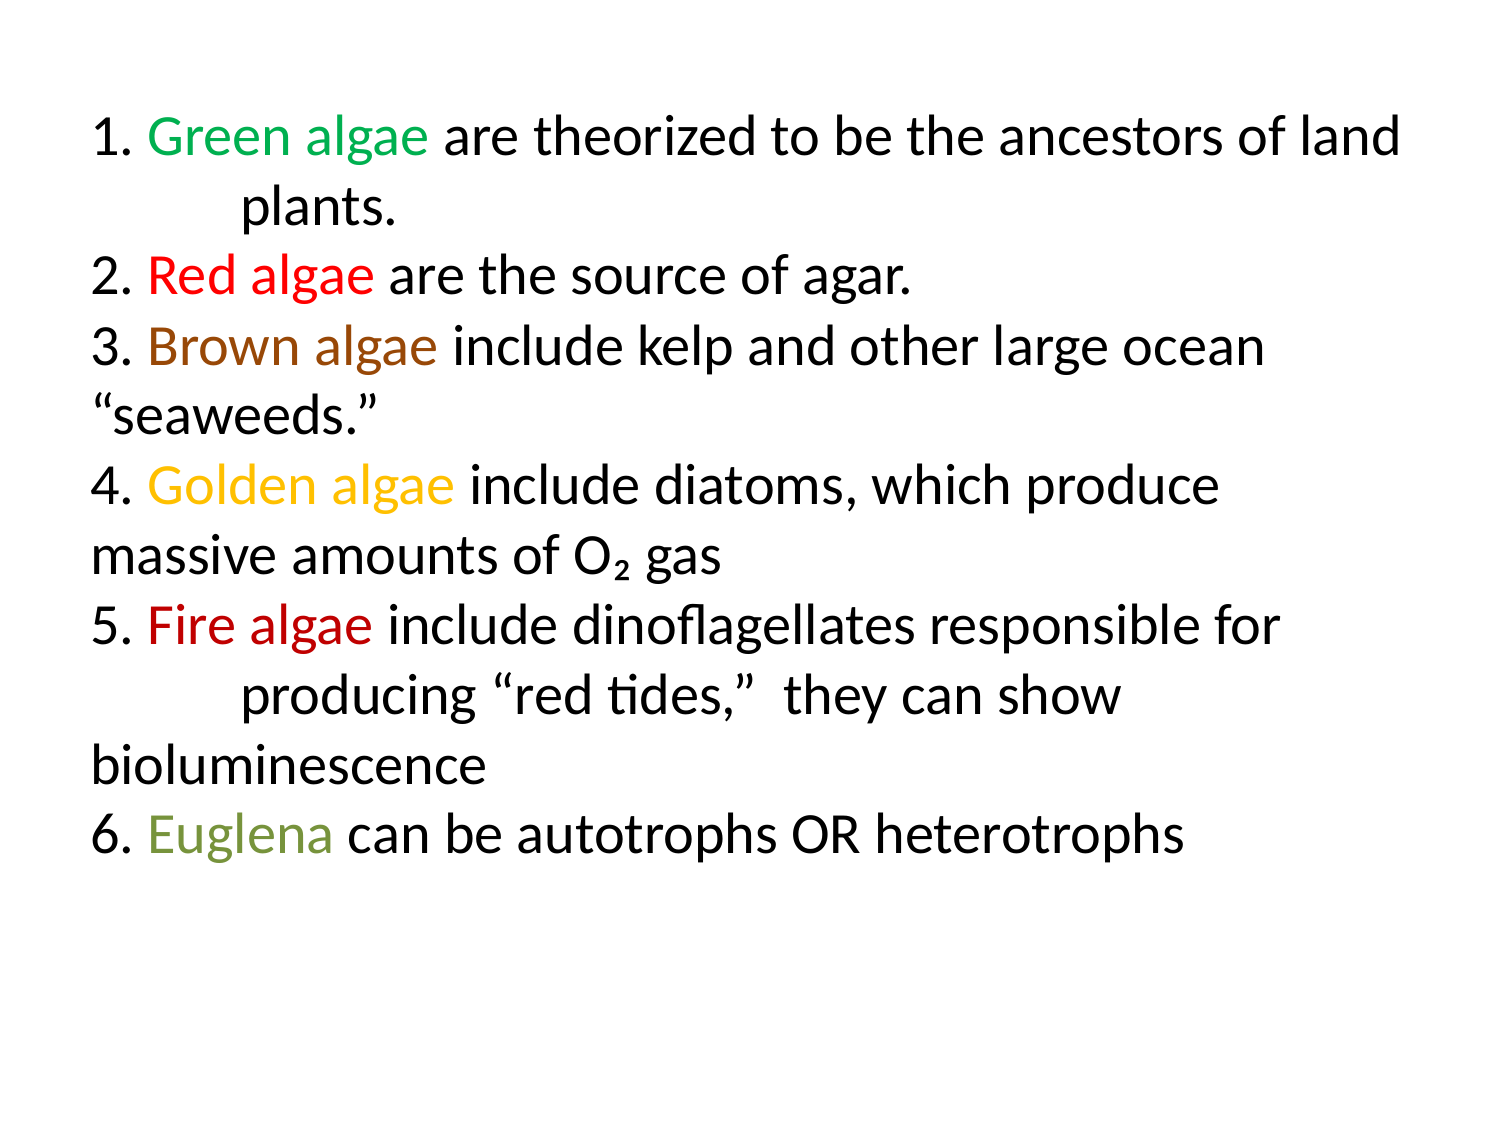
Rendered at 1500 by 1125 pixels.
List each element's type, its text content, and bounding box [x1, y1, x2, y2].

title 1. Green algae are theorized to be the ancestors of land plants. 2. Red algae are the source of agar. 3. Brown algae include kelp and other large ocean “seaweeds.” 4. Golden algae include diatoms, which produce massive amounts of O₂ gas 5. Fire algae include dinoflagellates responsible for producing “red tides,” they can show bioluminescence 6. Euglena can be autotrophs OR heterotrophs [75, 45, 1425, 988]
